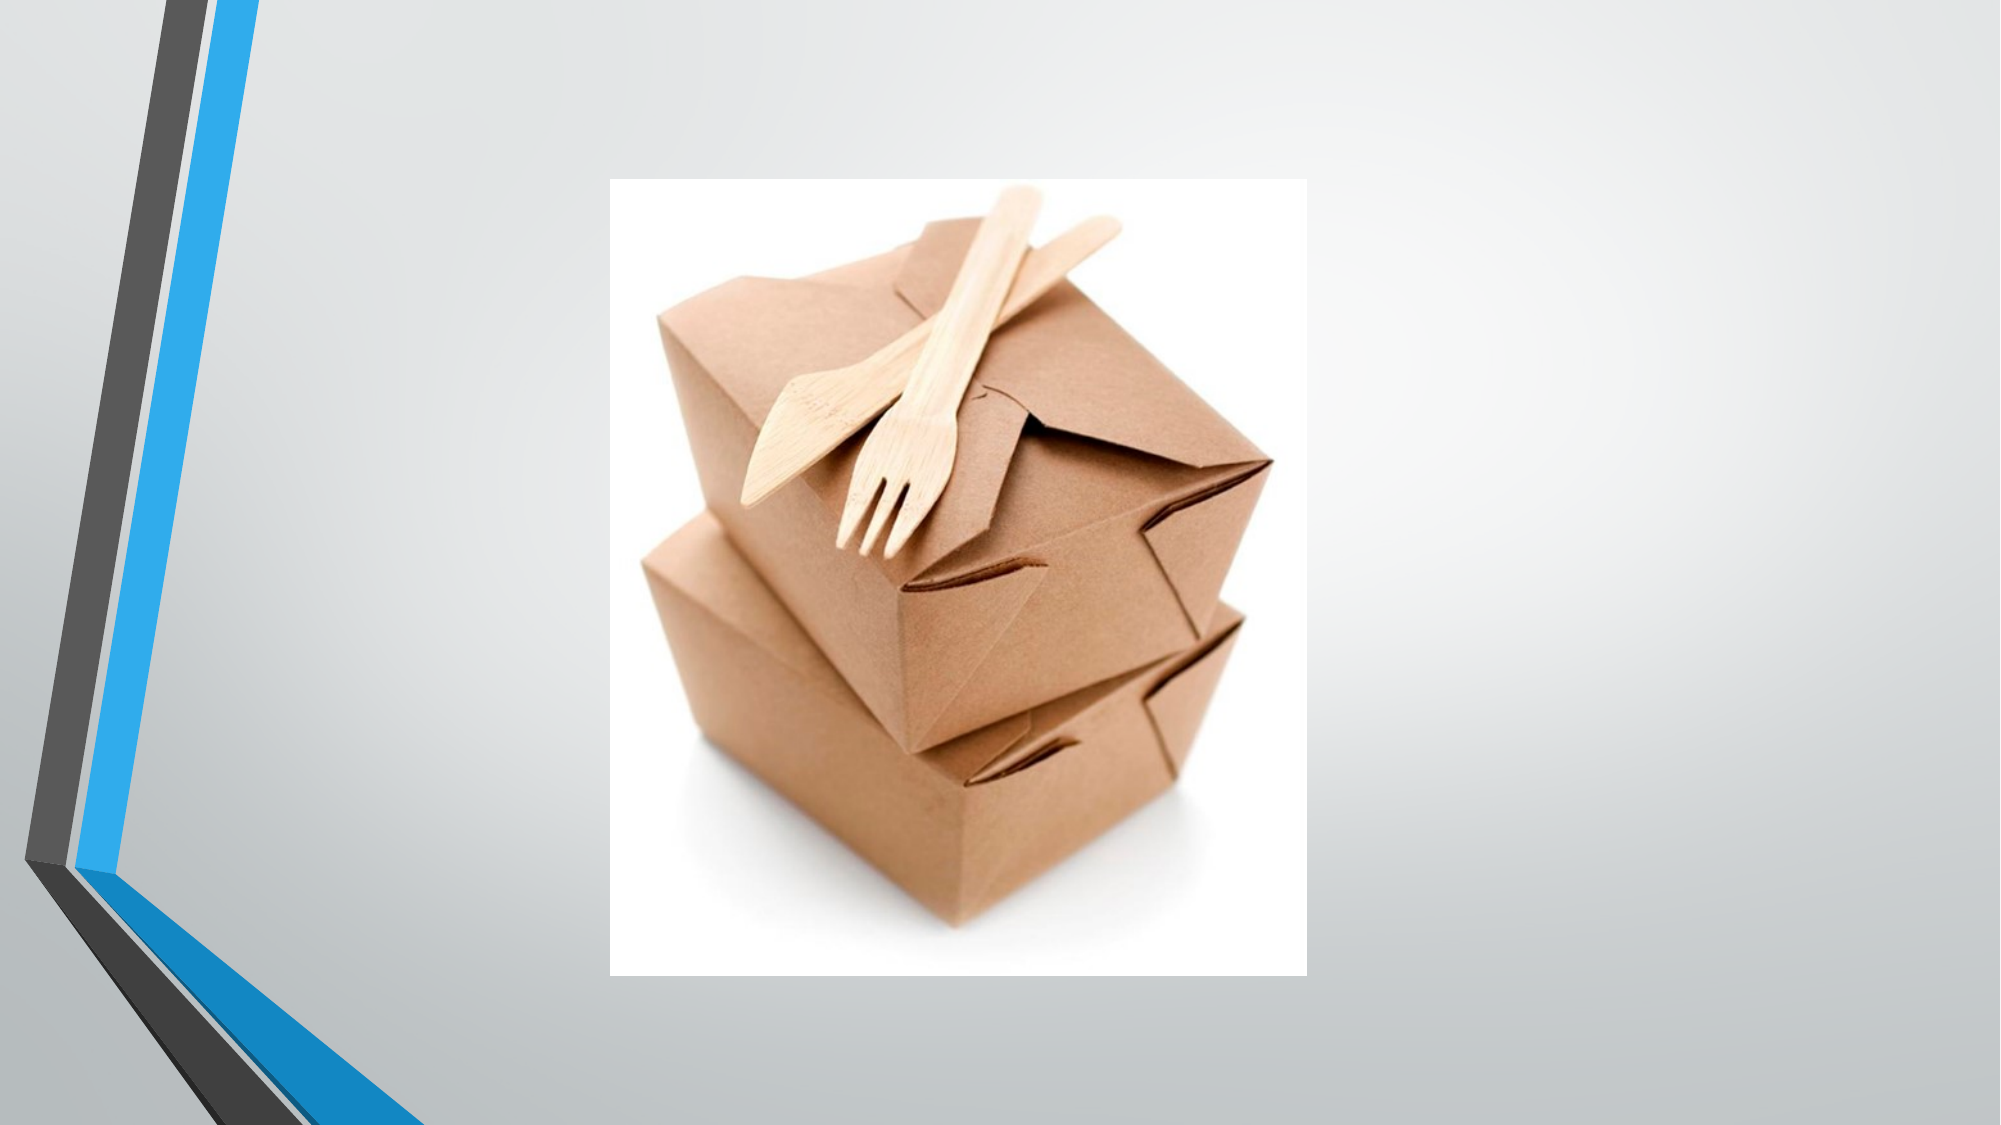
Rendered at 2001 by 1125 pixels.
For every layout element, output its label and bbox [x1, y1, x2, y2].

picture [609, 178, 1308, 977]
